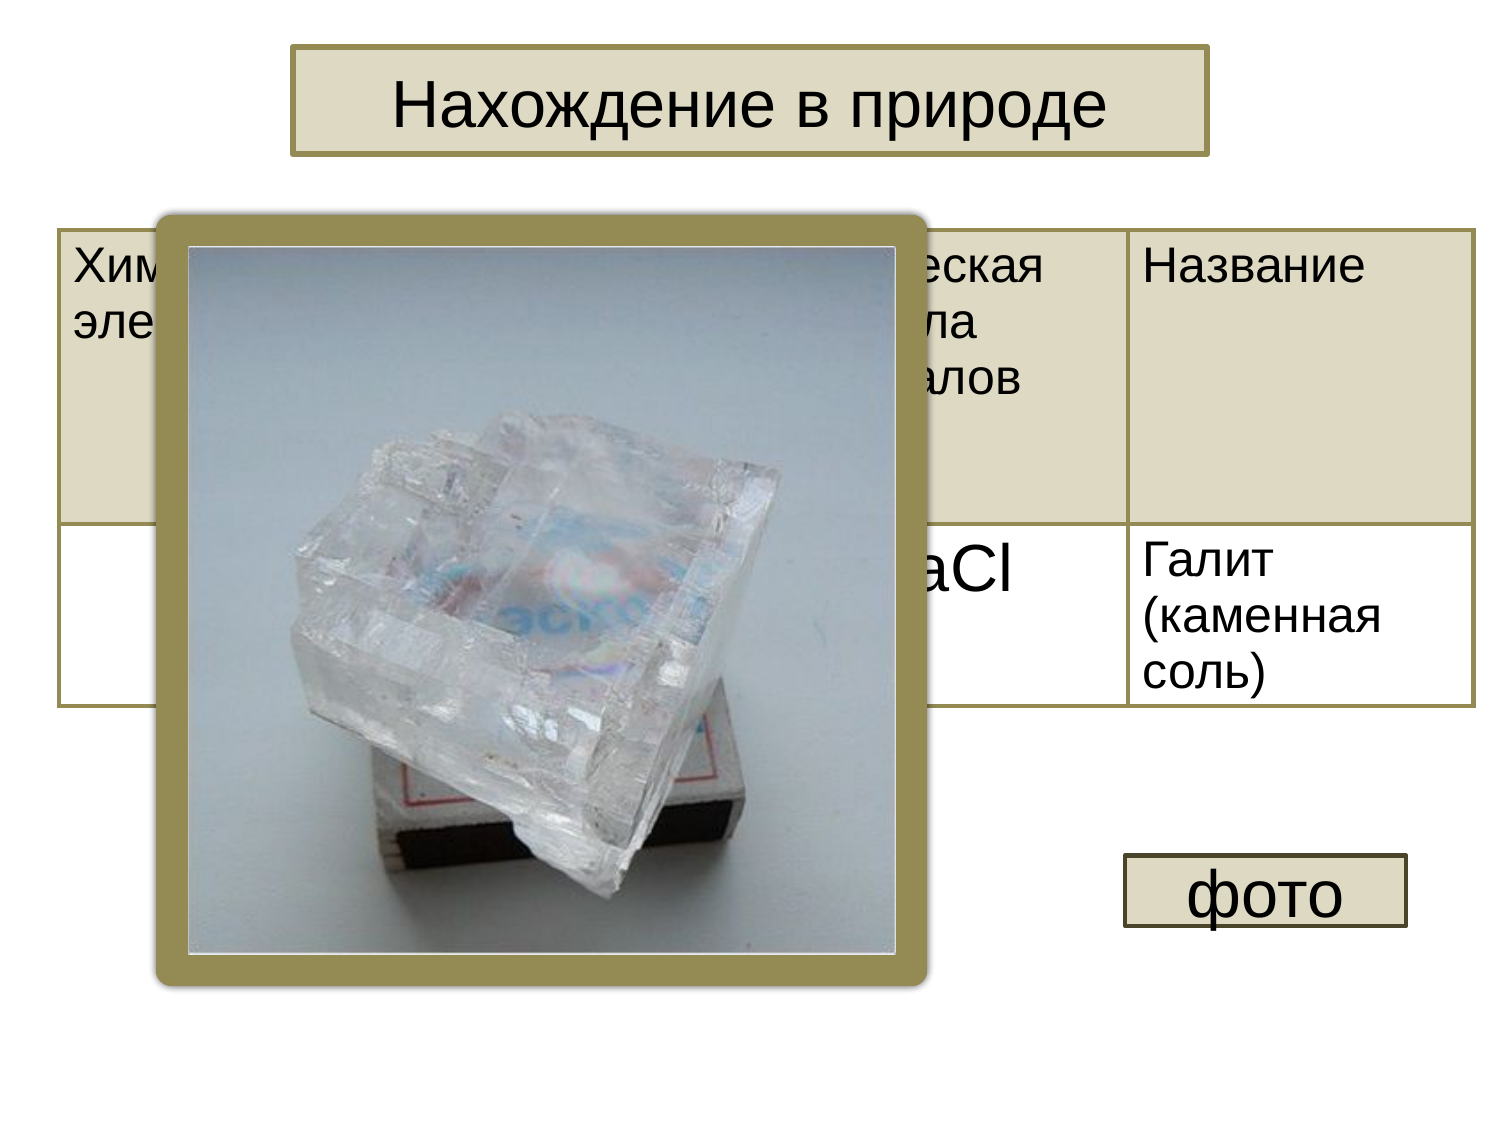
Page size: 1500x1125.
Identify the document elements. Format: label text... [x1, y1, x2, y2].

table_cell Галит (каменная соль) [1130, 526, 1471, 704]
picture [187, 245, 897, 955]
table_cell NaCl [934, 526, 1126, 704]
table_header Название [1130, 232, 1471, 522]
table_header Химическая формула минералов [934, 232, 1126, 522]
table_header Химический элемент [61, 232, 150, 522]
text_box Нахождение в природе [292, 46, 1207, 155]
text_box фото [1123, 853, 1408, 928]
table_cell Сl [61, 526, 150, 704]
